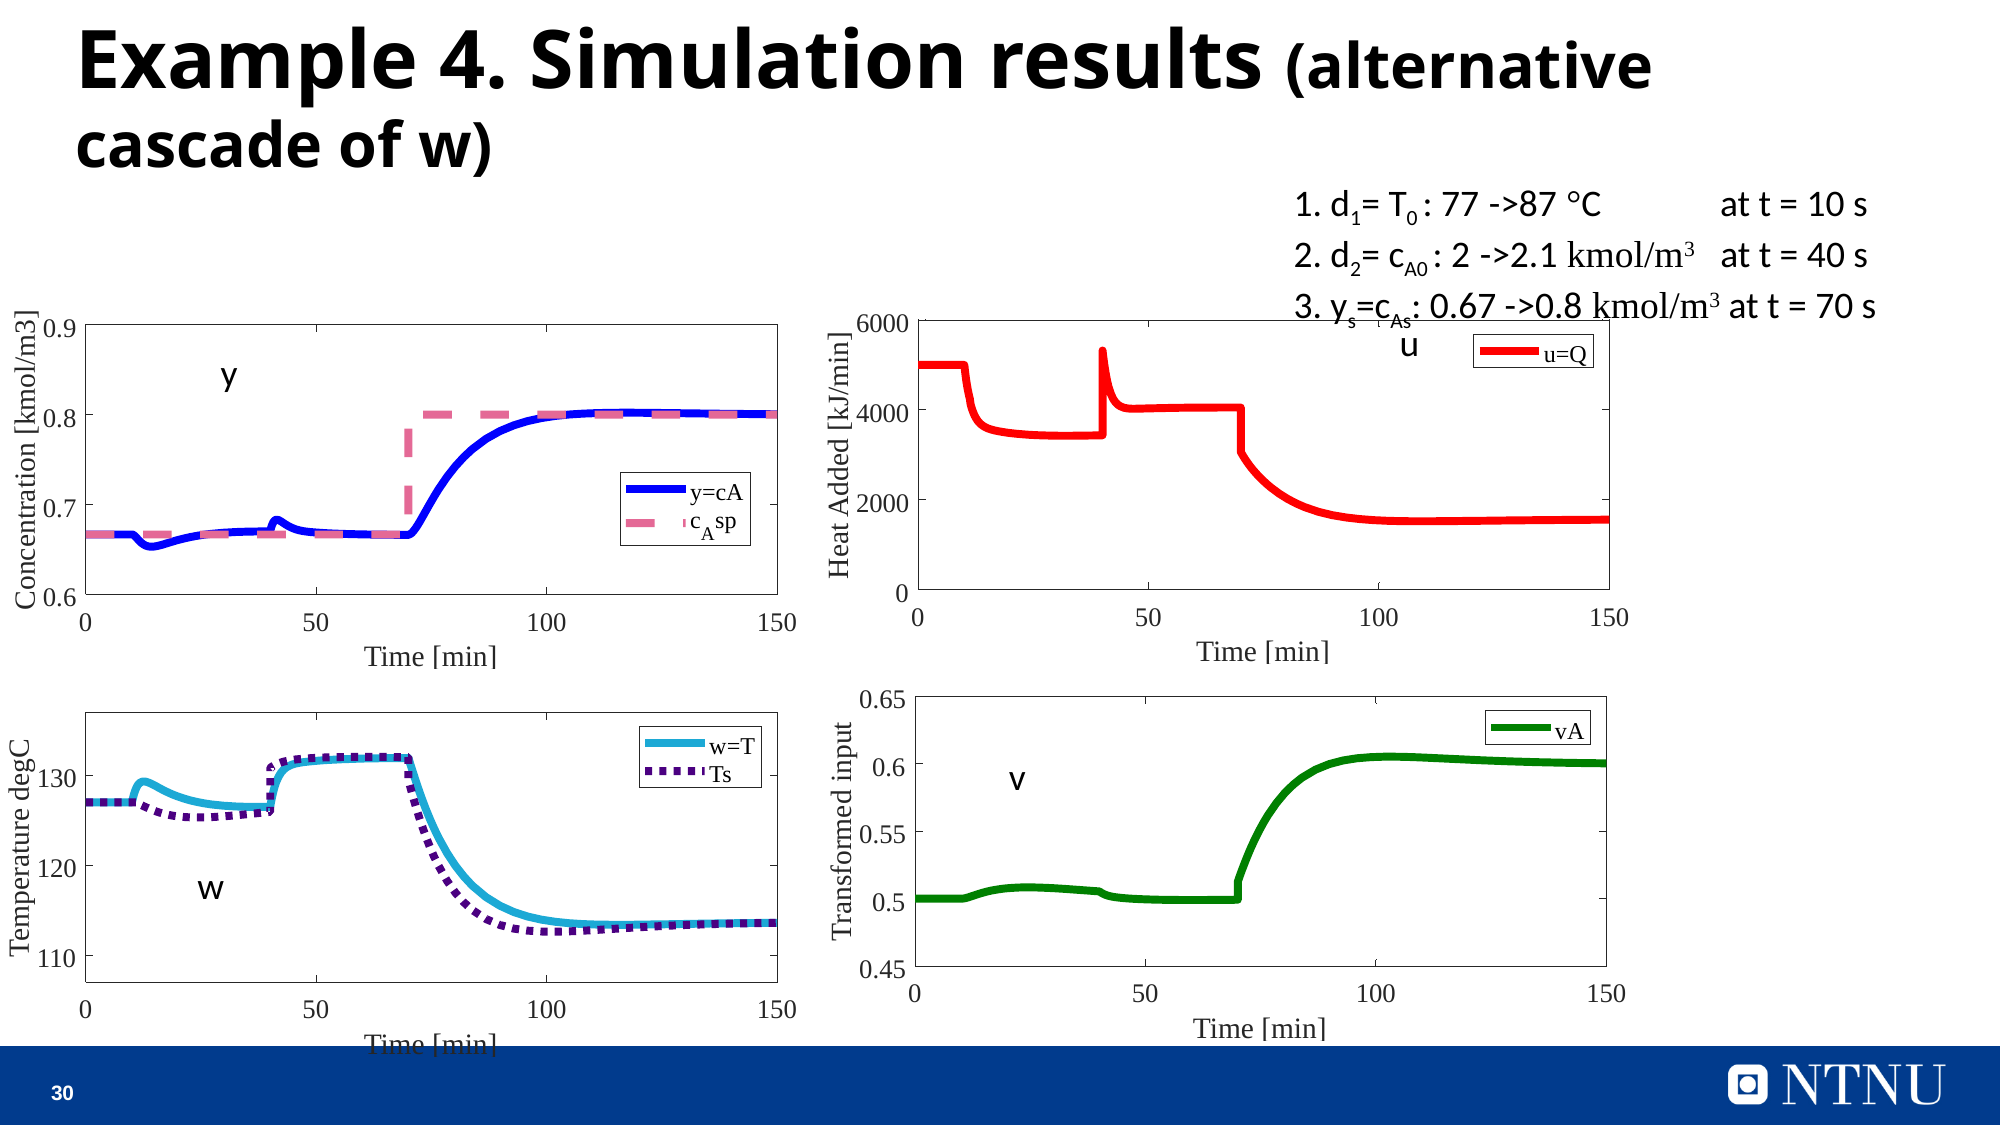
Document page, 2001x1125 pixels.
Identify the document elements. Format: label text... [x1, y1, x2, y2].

picture [0, 292, 2000, 1125]
title Example 4. Simulation results (alternative cascade of w) [60, 0, 1861, 188]
text_box 1. d1= T0 : 77 ->87 °C at t = 10 s 2. d2= cA0 : 2 ->2.1 kmol/m3 at t = 40 s 3. ys=cAs: 0.67 ->0.8 kmol/m3 at t = 70 s [1278, 171, 2000, 340]
